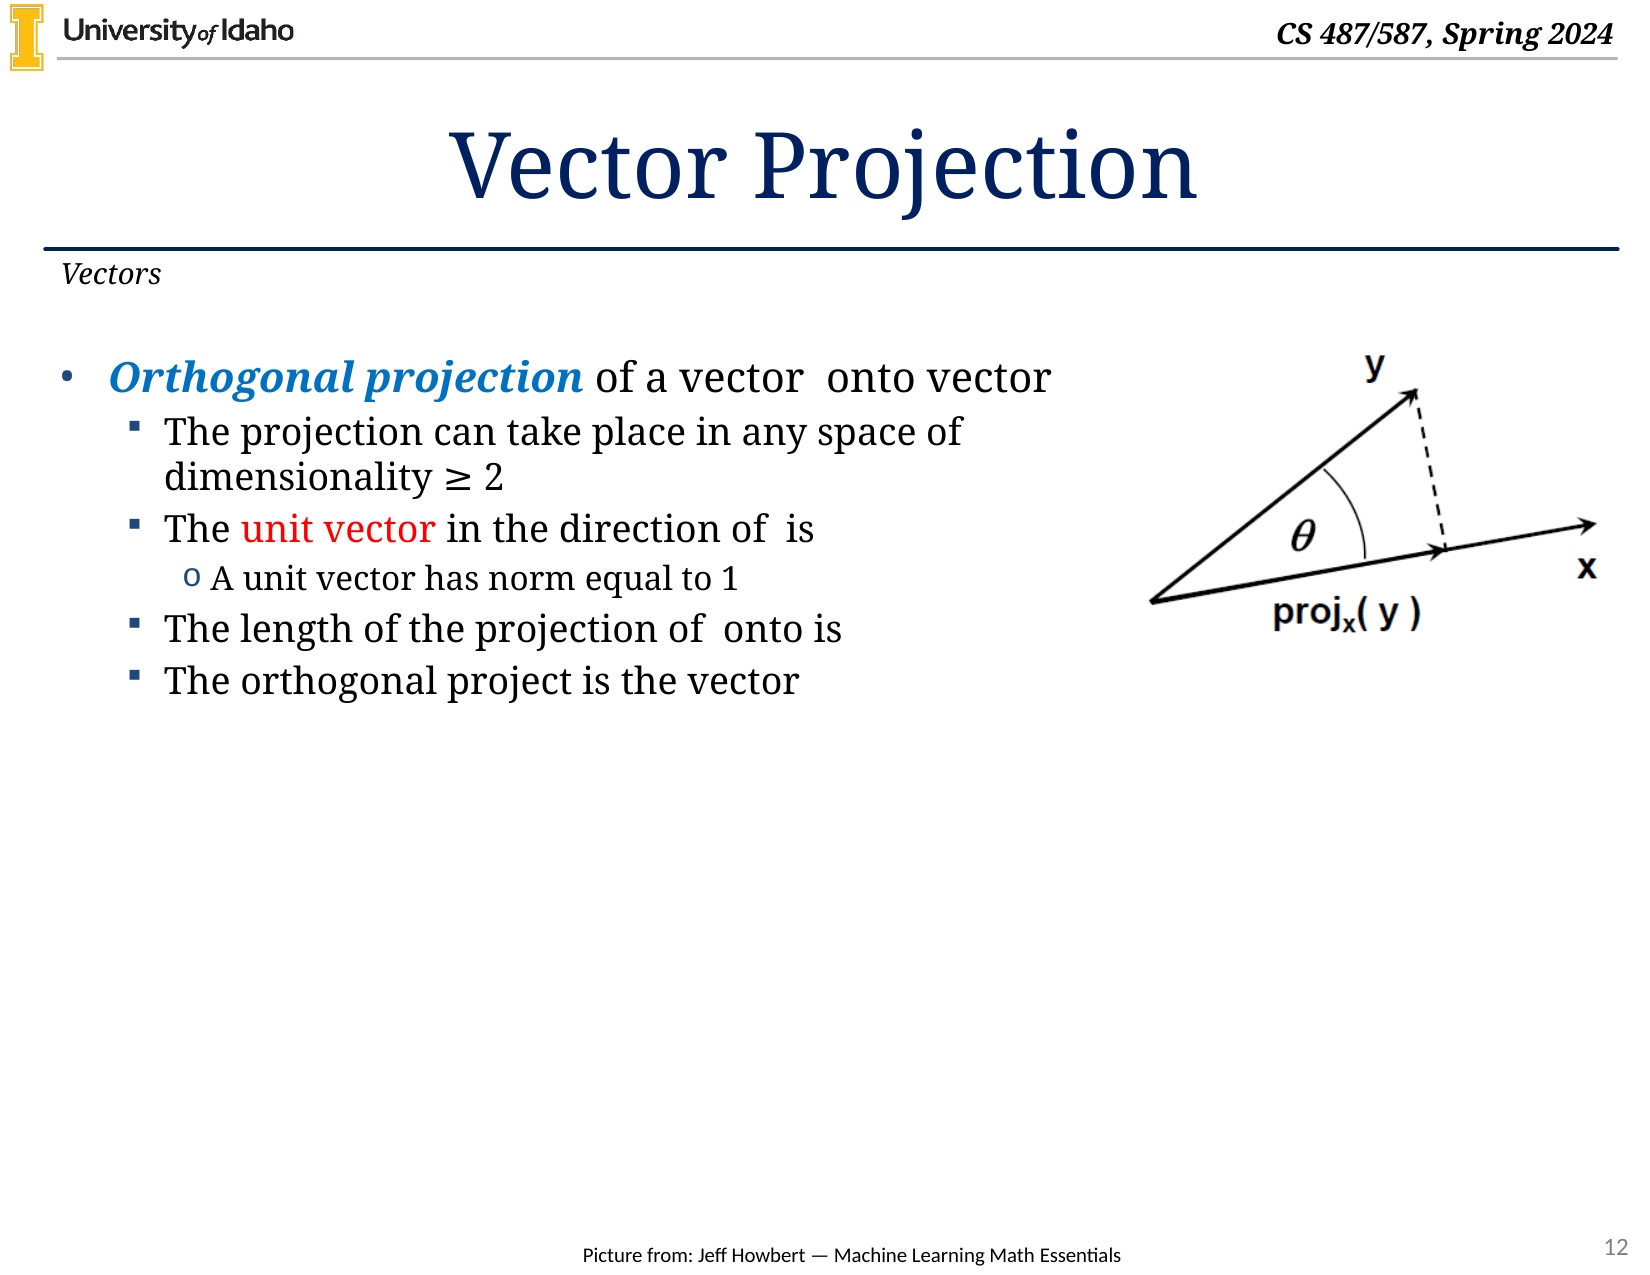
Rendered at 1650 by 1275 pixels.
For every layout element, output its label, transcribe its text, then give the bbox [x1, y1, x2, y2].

picture [1131, 353, 1626, 650]
picture [9, 4, 48, 71]
list Vectors [45, 247, 1062, 306]
text_box Picture from: Jeff Howbert — Machine Learning Math Essentials [139, 1234, 1570, 1275]
title Vector Projection [0, 75, 1650, 248]
picture [57, 2, 294, 52]
